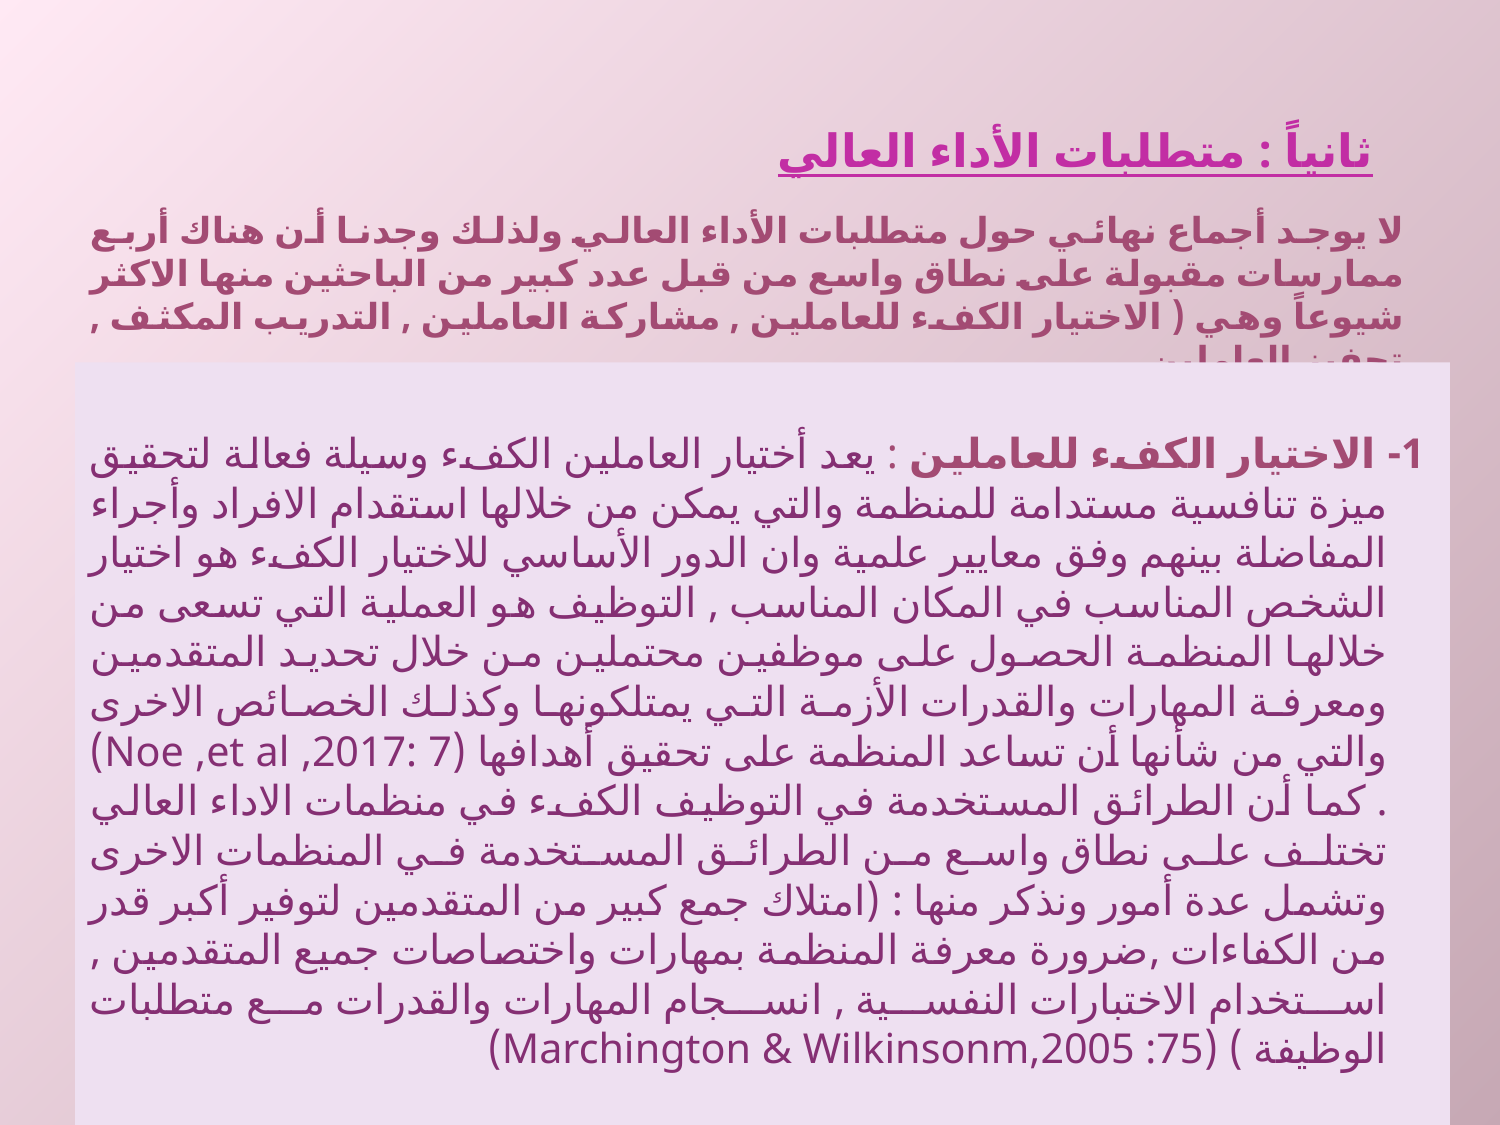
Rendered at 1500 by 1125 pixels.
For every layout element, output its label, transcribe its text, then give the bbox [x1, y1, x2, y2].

title ثانياً : متطلبات الأداء العالي [275, 37, 1388, 200]
list 1- الاختيار الكفء للعاملين : يعد أختيار العاملين الكفء وسيلة فعالة لتحقيق ميزة تنافسية مستدامة للمنظمة والتي يمكن من خلالها استقدام الافراد وأجراء المفاضلة بينهم وفق معايير علمية وان الدور الأساسي للاختيار الكفء هو اختيار الشخص المناسب في المكان المناسب , التوظيف هو العملية التي تسعى من خلالها المنظمة الحصول على موظفين محتملين من خلال تحديد المتقدمين ومعرفة المهارات والقدرات الأزمة التي يمتلكونها وكذلك الخصائص الاخرى والتي من شأنها أن تساعد المنظمة على تحقيق أهدافها (Noe ,et al ,2017: 7) . كما أن الطرائق المستخدمة في التوظيف الكفء في منظمات الاداء العالي تختلف على نطاق واسع من الطرائق المستخدمة في المنظمات الاخرى وتشمل عدة أمور ونذكر منها : (امتلاك جمع كبير من المتقدمين لتوفير أكبر قدر من الكفاءات ,ضرورة معرفة المنظمة بمهارات واختصاصات جميع المتقدمين , استخدام الاختبارات النفسية , انسجام المهارات والقدرات مع متطلبات الوظيفة ) (Marchington & Wilkinsonm,2005 :75) [75, 362, 1450, 1125]
list لا يوجد أجماع نهائي حول متطلبات الأداء العالي ولذلك وجدنا أن هناك أربع ممارسات مقبولة على نطاق واسع من قبل عدد كبير من الباحثين منها الاكثر شيوعاً وهي ( الاختيار الكفء للعاملين , مشاركة العاملين , التدريب المكثف , تحفيز العاملين. [75, 200, 1425, 362]
